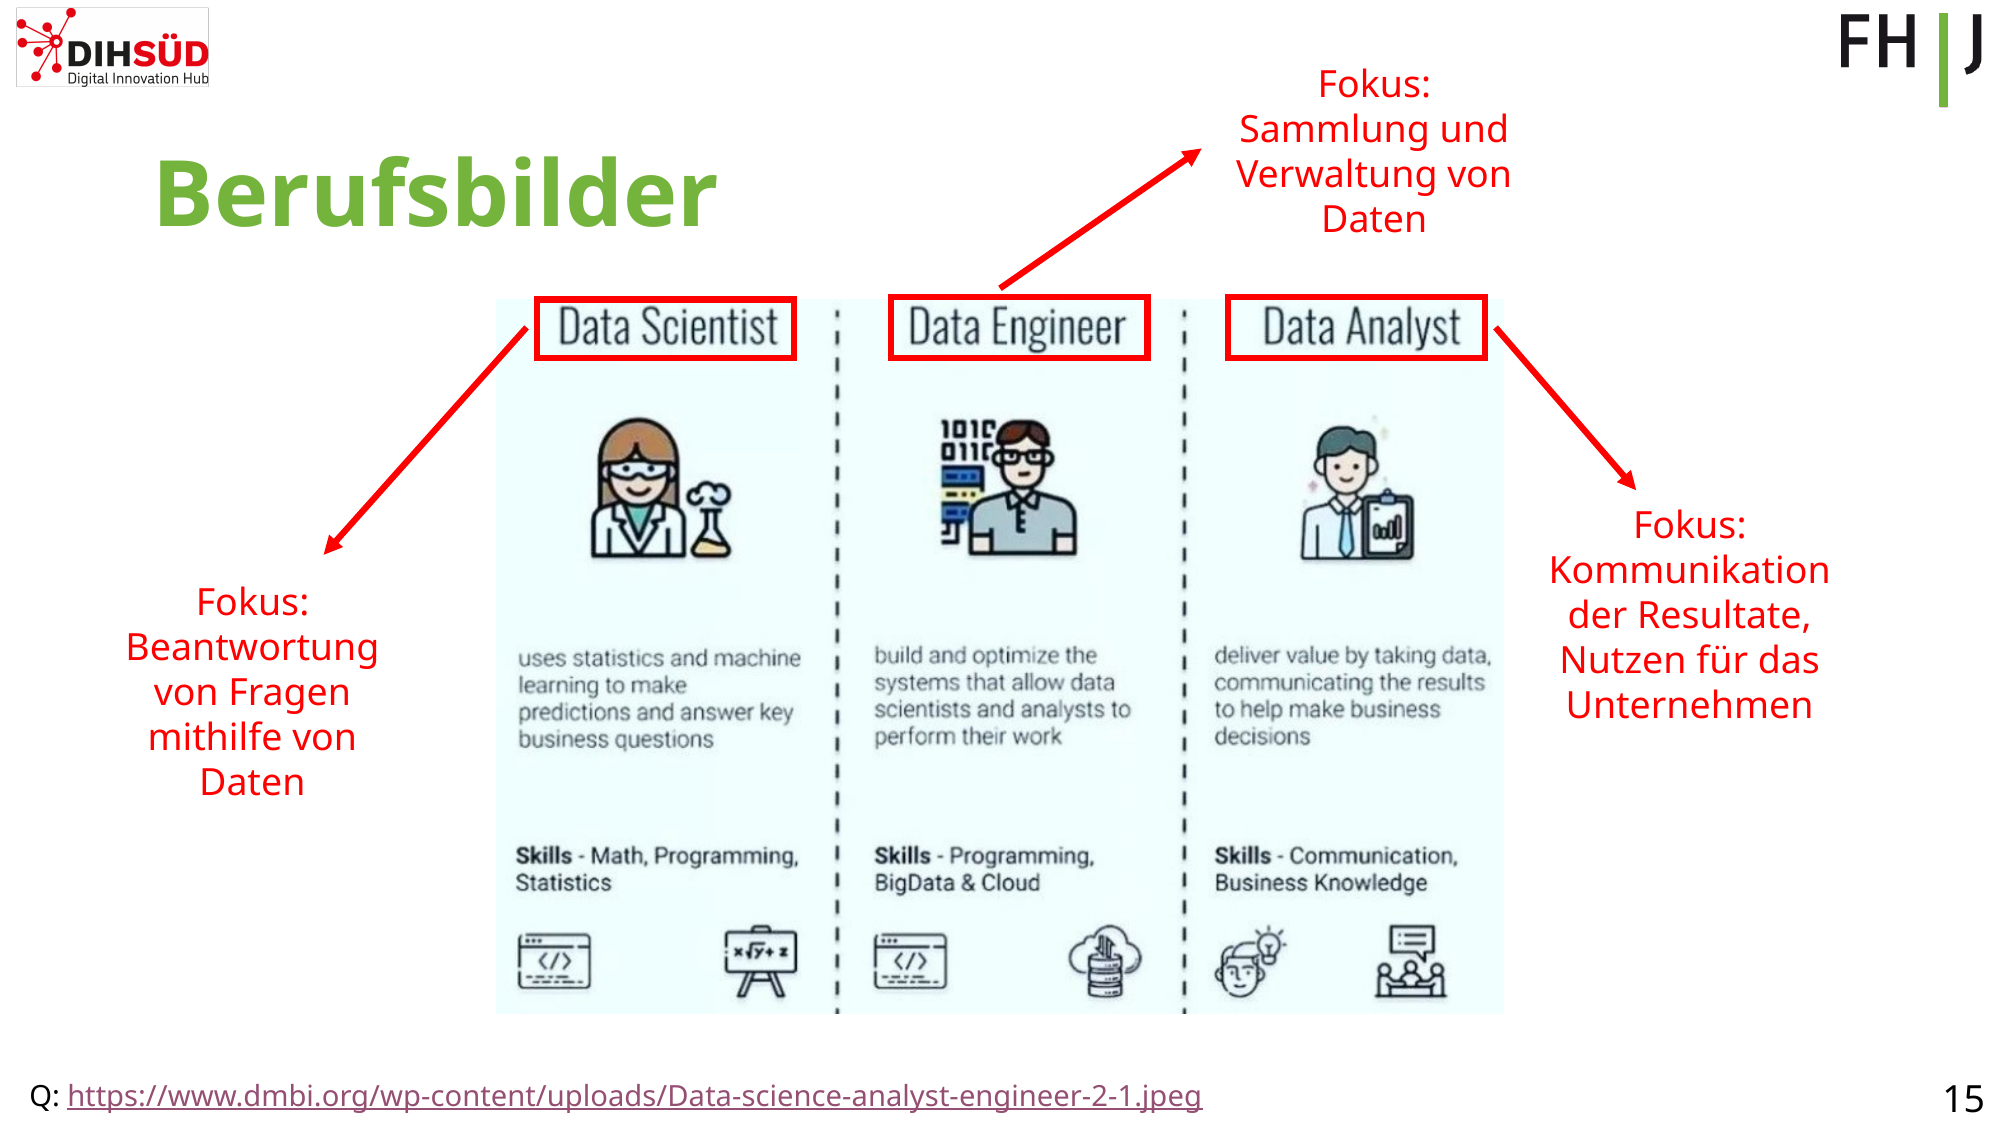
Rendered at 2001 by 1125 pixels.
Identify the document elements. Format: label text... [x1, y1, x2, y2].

picture [1759, 0, 1991, 132]
text_box Fokus: Sammlung und Verwaltung von Daten [1201, 52, 1547, 248]
title Berufsbilder [1202, 117, 1863, 278]
text_box Fokus: Beantwortung von Fragen mithilfe von Daten [79, 570, 426, 810]
text_box Q: https://www.dmbi.org/wp-content/uploads/Data-science-analyst-engineer-2-1.jpeg [14, 1069, 1768, 1125]
picture [15, 0, 210, 96]
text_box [1495, 327, 1637, 491]
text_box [999, 148, 1202, 289]
text_box Fokus: Kommunikation der Resultate, Nutzen für das Unternehmen [1517, 493, 1863, 734]
title Berufsbilder [137, 117, 1201, 278]
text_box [323, 327, 527, 555]
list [496, 299, 1504, 1014]
